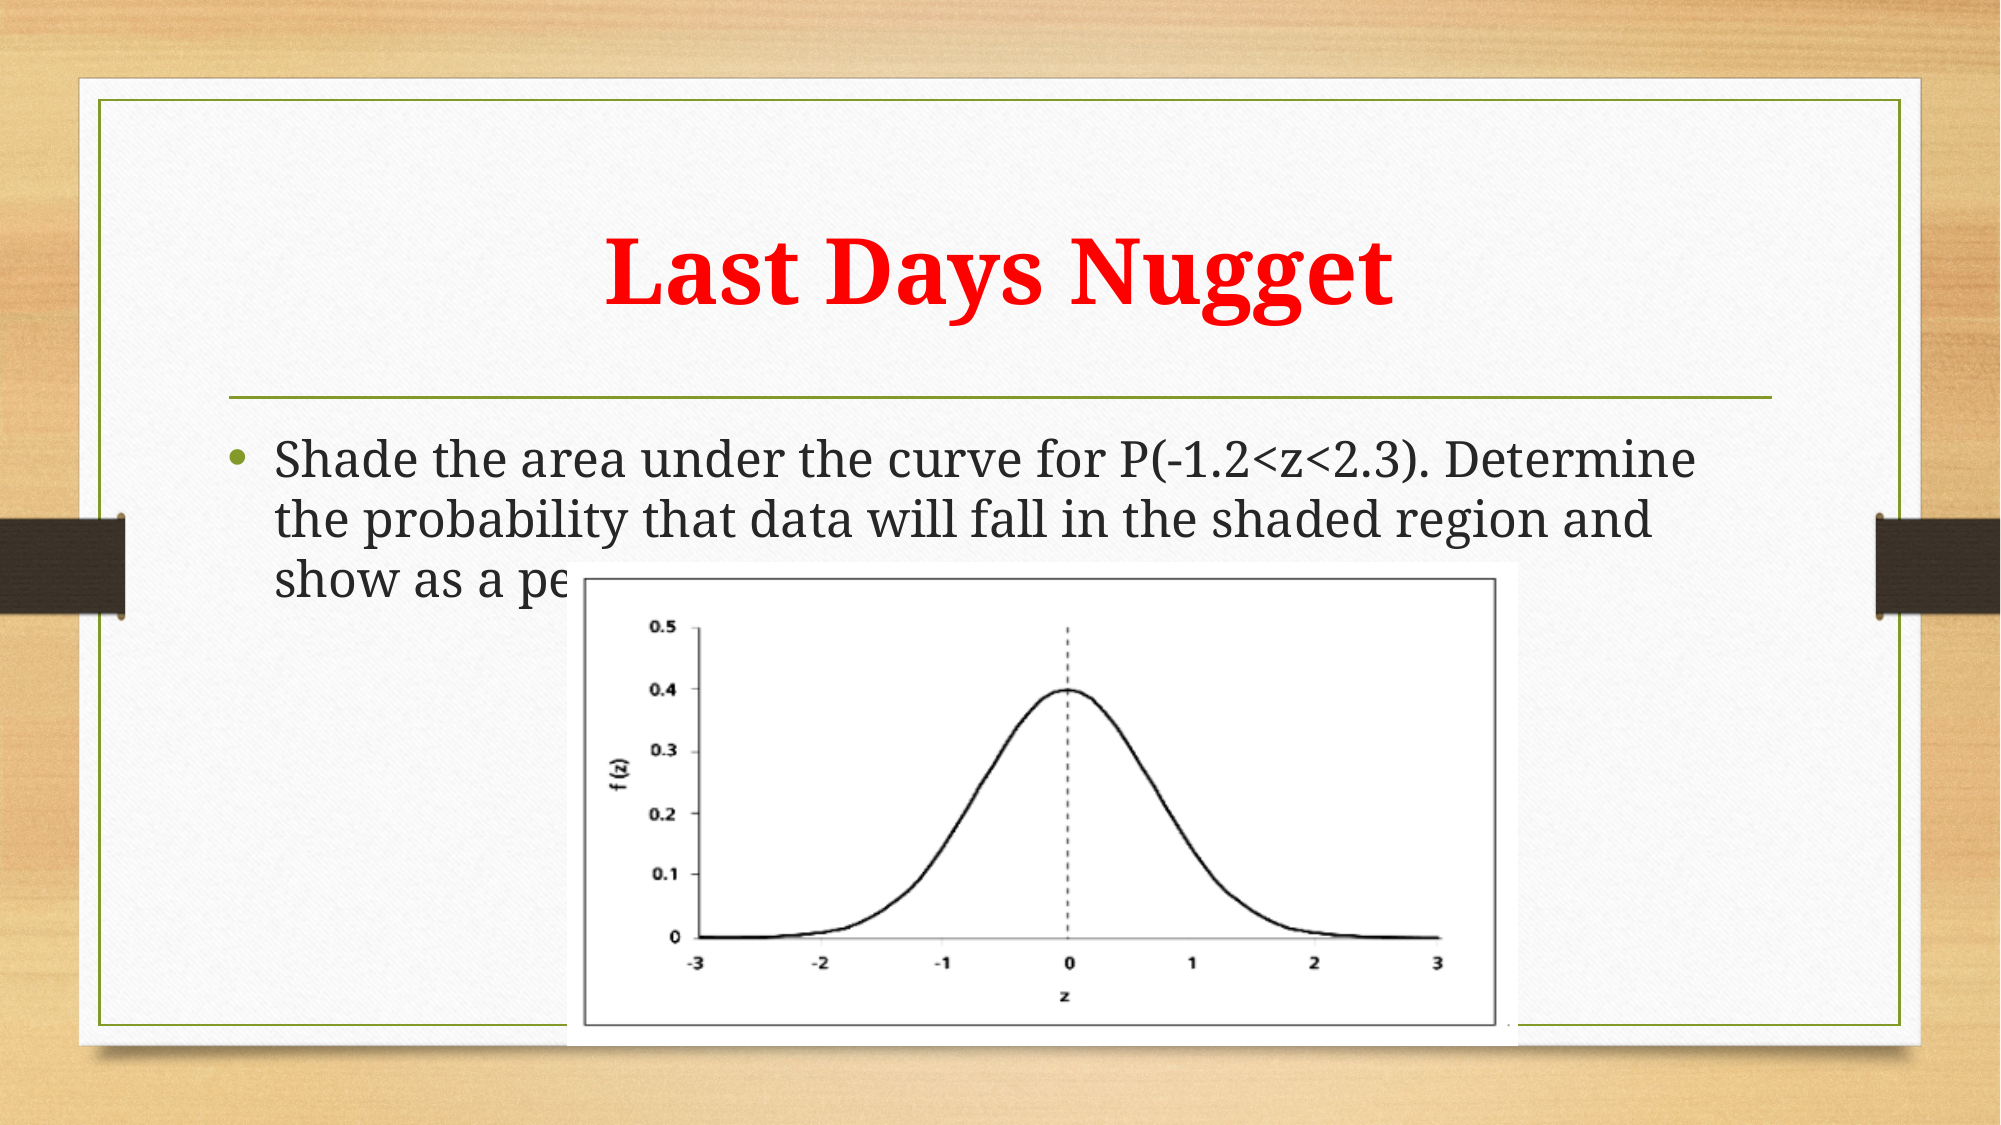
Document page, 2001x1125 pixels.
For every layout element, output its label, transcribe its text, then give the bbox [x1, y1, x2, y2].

picture [0, 0, 2001, 1125]
list Shade the area under the curve for P(-1.2<z<2.3). Determine the probability that data will fall in the shaded region and show as a percent. [212, 419, 1788, 964]
title Last Days Nugget [212, 161, 1788, 375]
